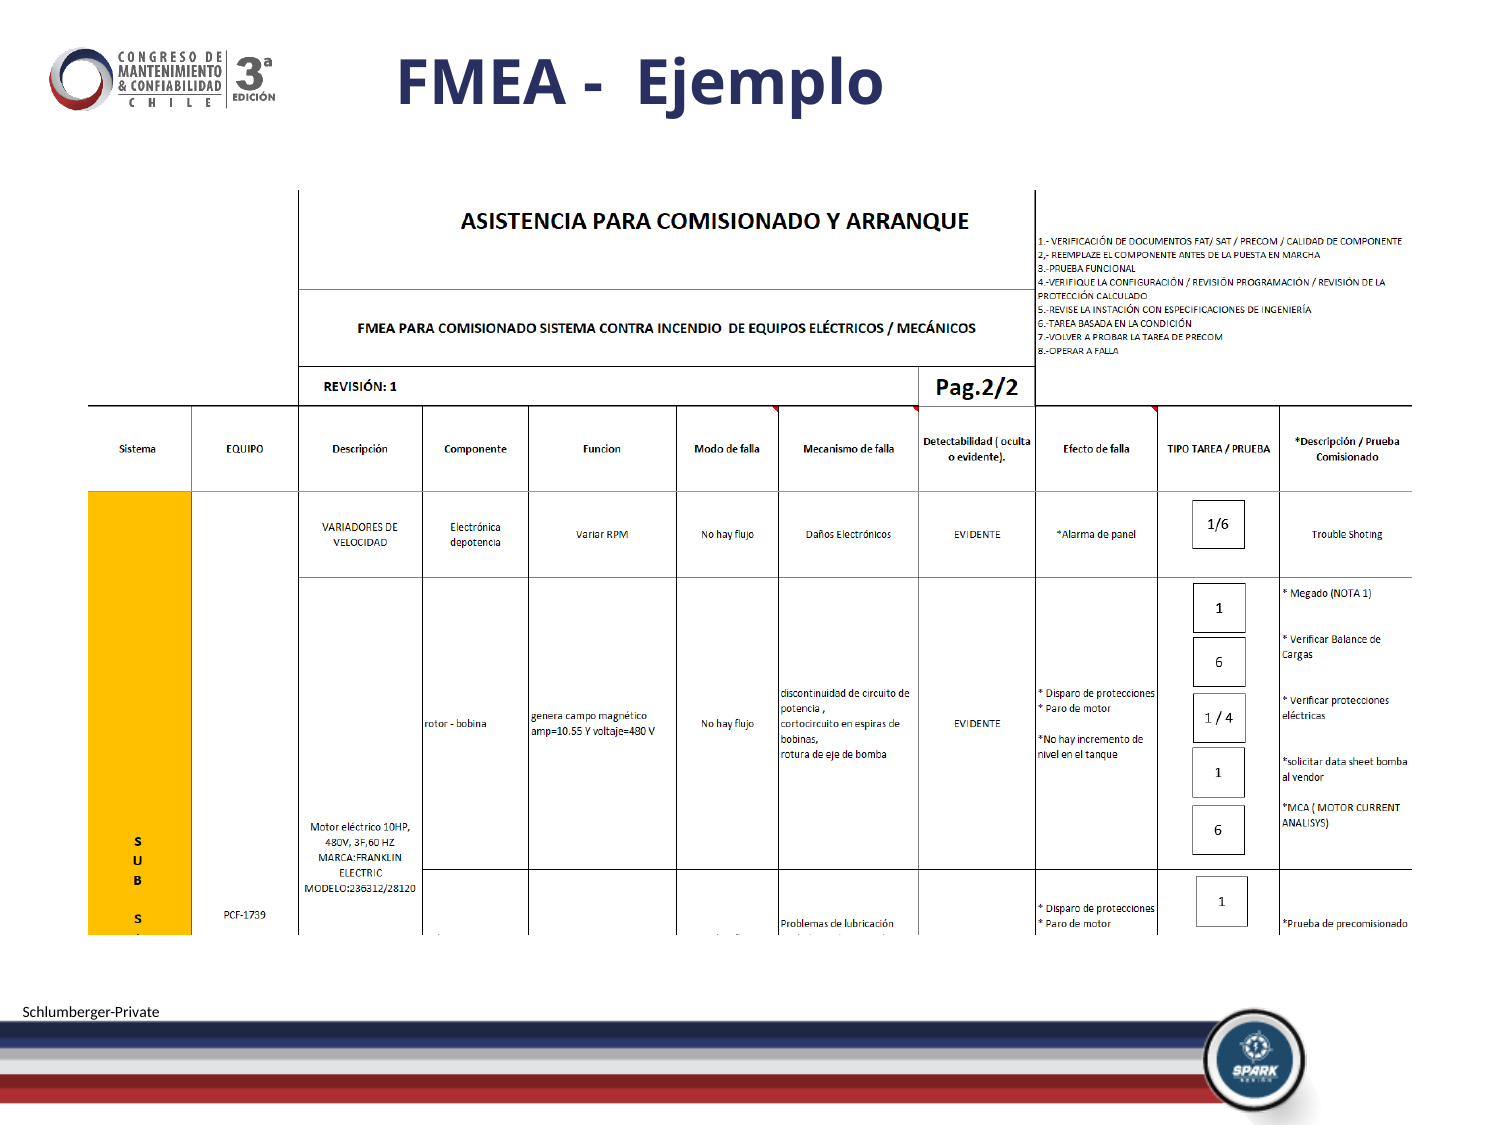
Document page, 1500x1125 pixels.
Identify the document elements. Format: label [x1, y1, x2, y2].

picture [0, 1006, 1322, 1125]
text_box [88, 190, 1412, 935]
picture [49, 47, 275, 111]
